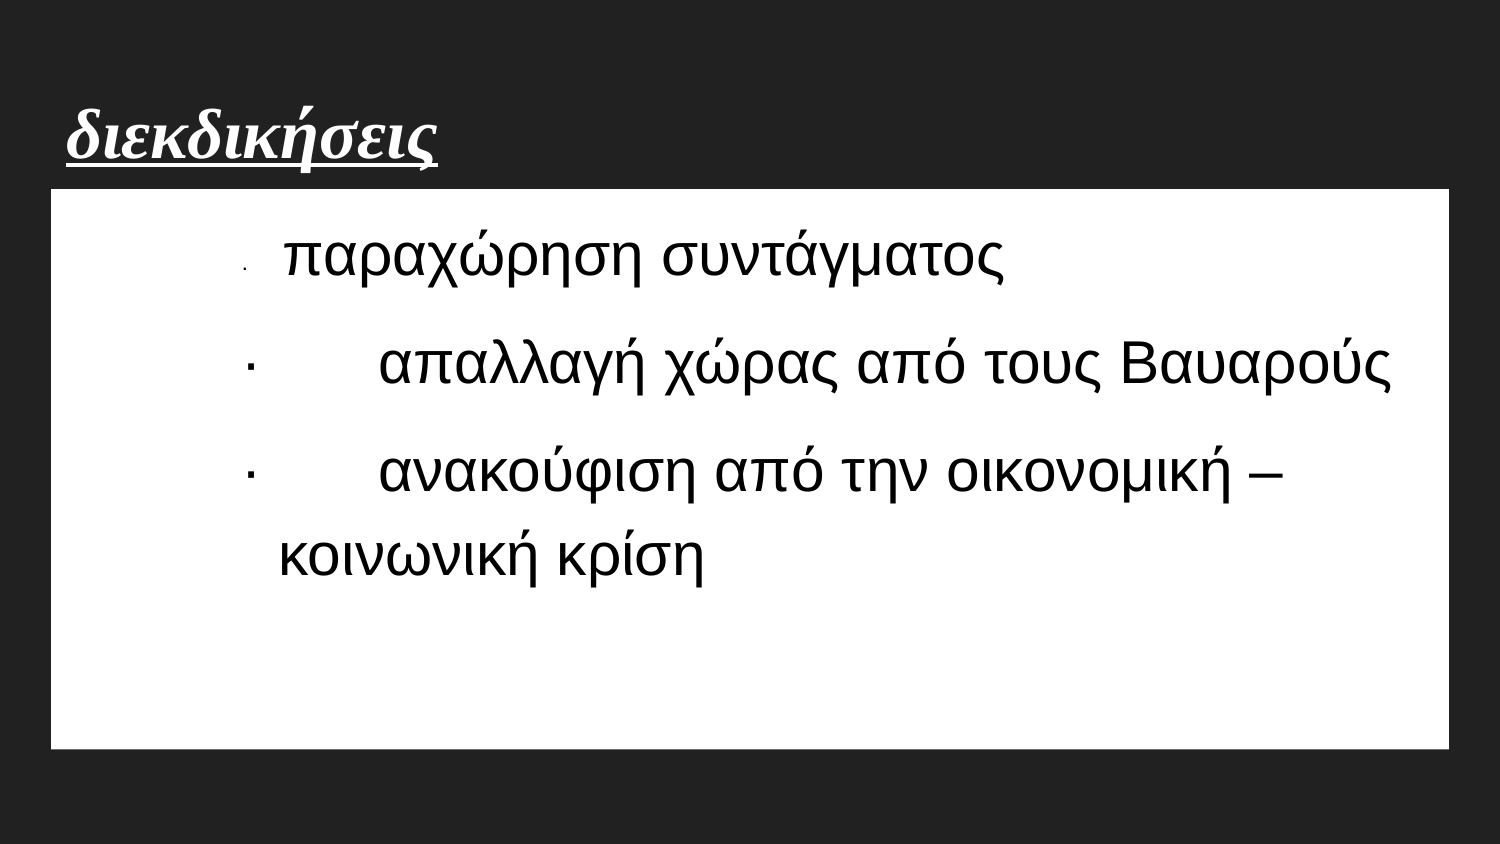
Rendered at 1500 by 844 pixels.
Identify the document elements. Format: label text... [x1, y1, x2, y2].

list · παραχώρηση συντάγματος · απαλλαγή χώρας από τους Βαυαρούς · ανακούφιση από την οικονομική – κοινωνική κρίση [51, 189, 1449, 750]
title διεκδικήσεις [51, 72, 1449, 167]
